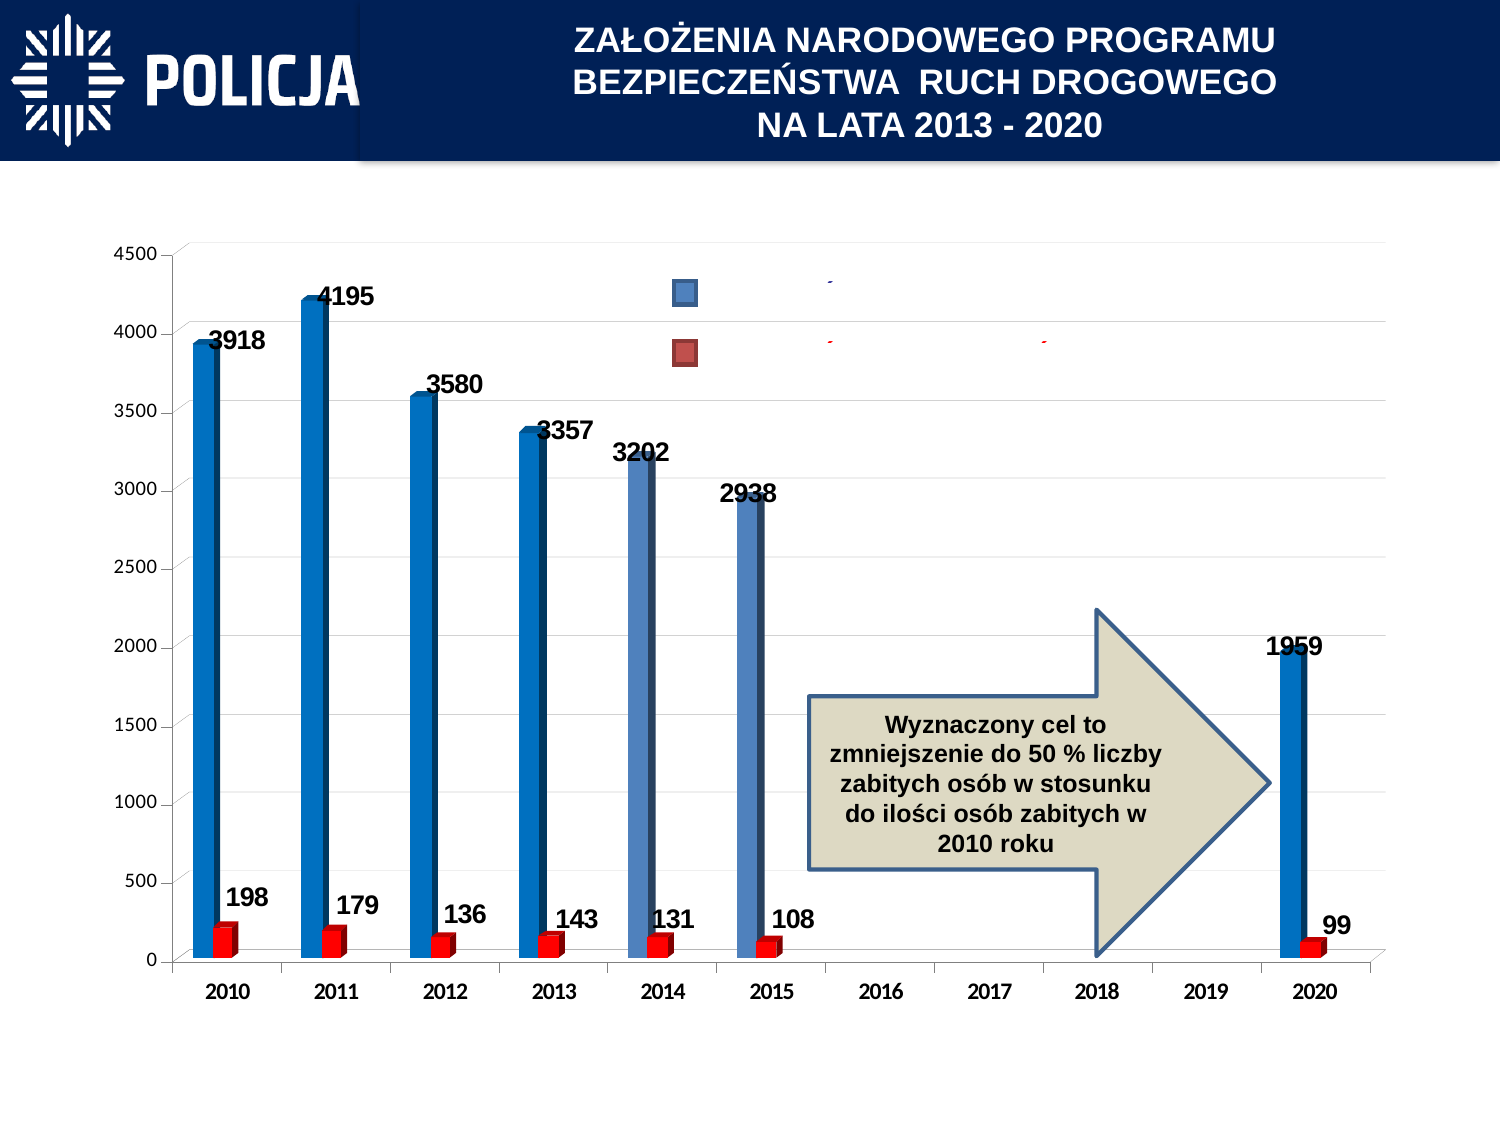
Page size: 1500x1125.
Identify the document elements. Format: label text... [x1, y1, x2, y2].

picture [0, 0, 377, 162]
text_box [0, 166, 1424, 1125]
text_box ZAŁOŻENIA NARODOWEGO PROGRAMU BEZPIECZEŃSTWA RUCH DROGOWEGO NA LATA 2013 - 2020 [380, 0, 1500, 162]
